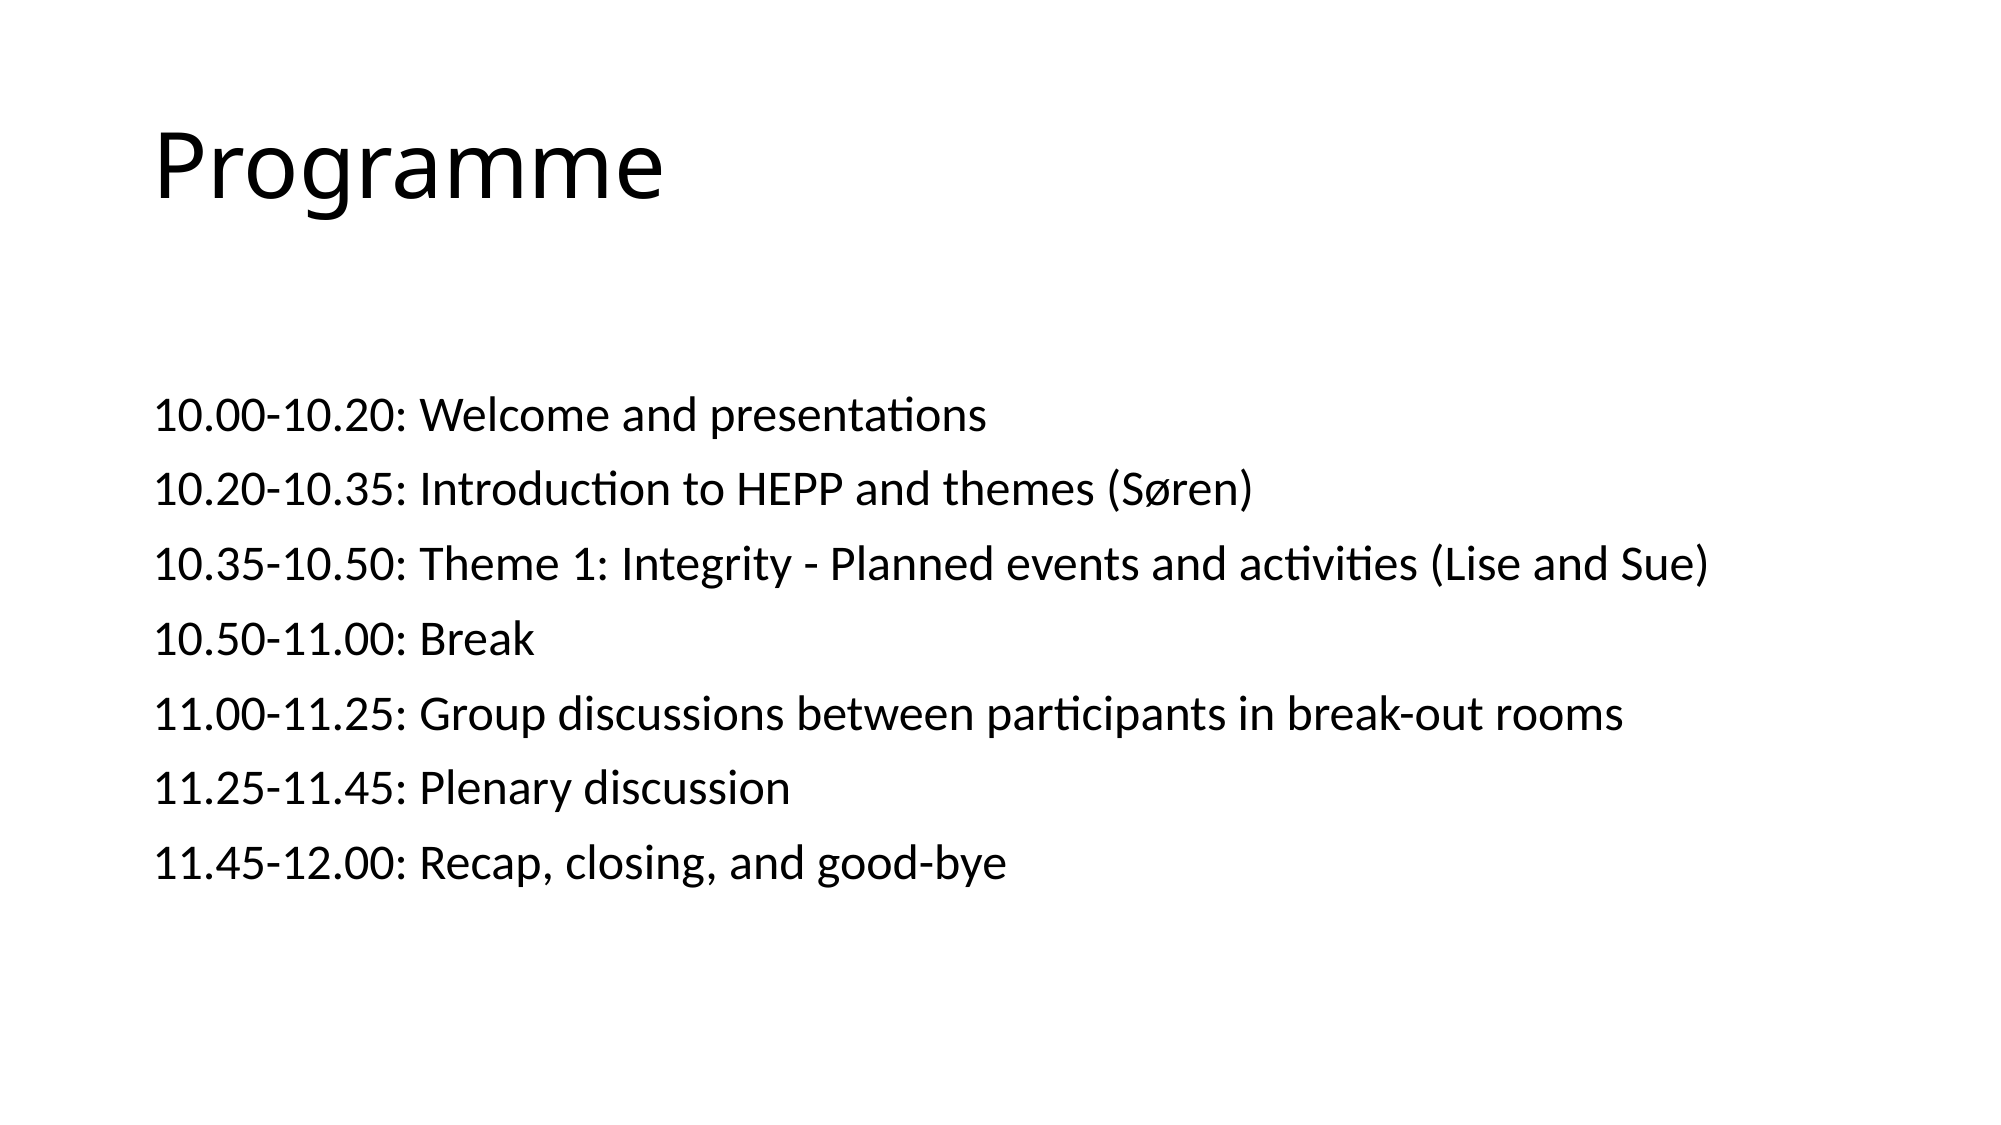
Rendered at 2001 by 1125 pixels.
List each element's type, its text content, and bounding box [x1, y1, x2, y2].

list 10.00-10.20: Welcome and presentations 10.20-10.35: Introduction to HEPP and themes (Søren) 10.35-10.50: Theme 1: Integrity - Planned events and activities (Lise and Sue) 10.50-11.00: Break 11.00-11.25: Group discussions between participants in break-out rooms 11.25-11.45: Plenary discussion 11.45-12.00: Recap, closing, and good-bye [137, 299, 1921, 1014]
title Programme [137, 59, 1863, 278]
